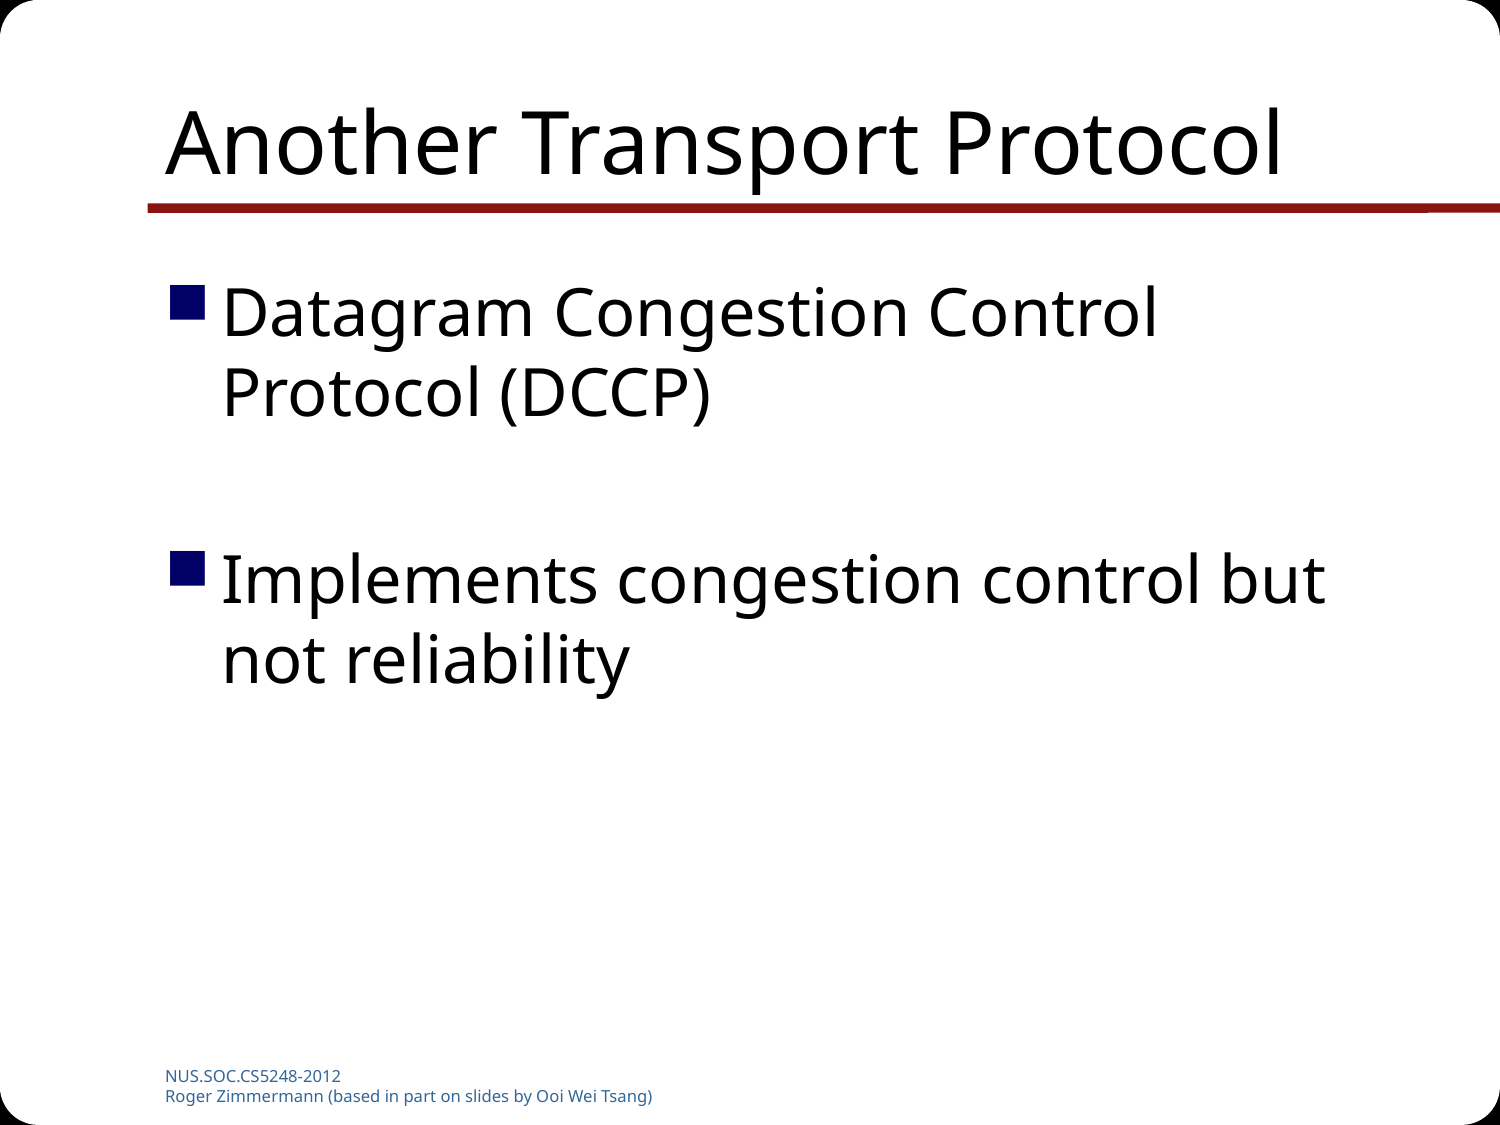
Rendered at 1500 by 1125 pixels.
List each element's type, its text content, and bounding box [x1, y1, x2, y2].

list Datagram Congestion Control Protocol (DCCP) Implements congestion control but not reliability [149, 262, 1426, 1006]
footer [549, 1024, 1038, 1101]
slide_number NUS.SOC.CS5248-2012 Roger Zimmermann (based in part on slides by Ooi Wei Tsang) [149, 1058, 549, 1101]
title Another Transport Protocol [149, 45, 1426, 234]
